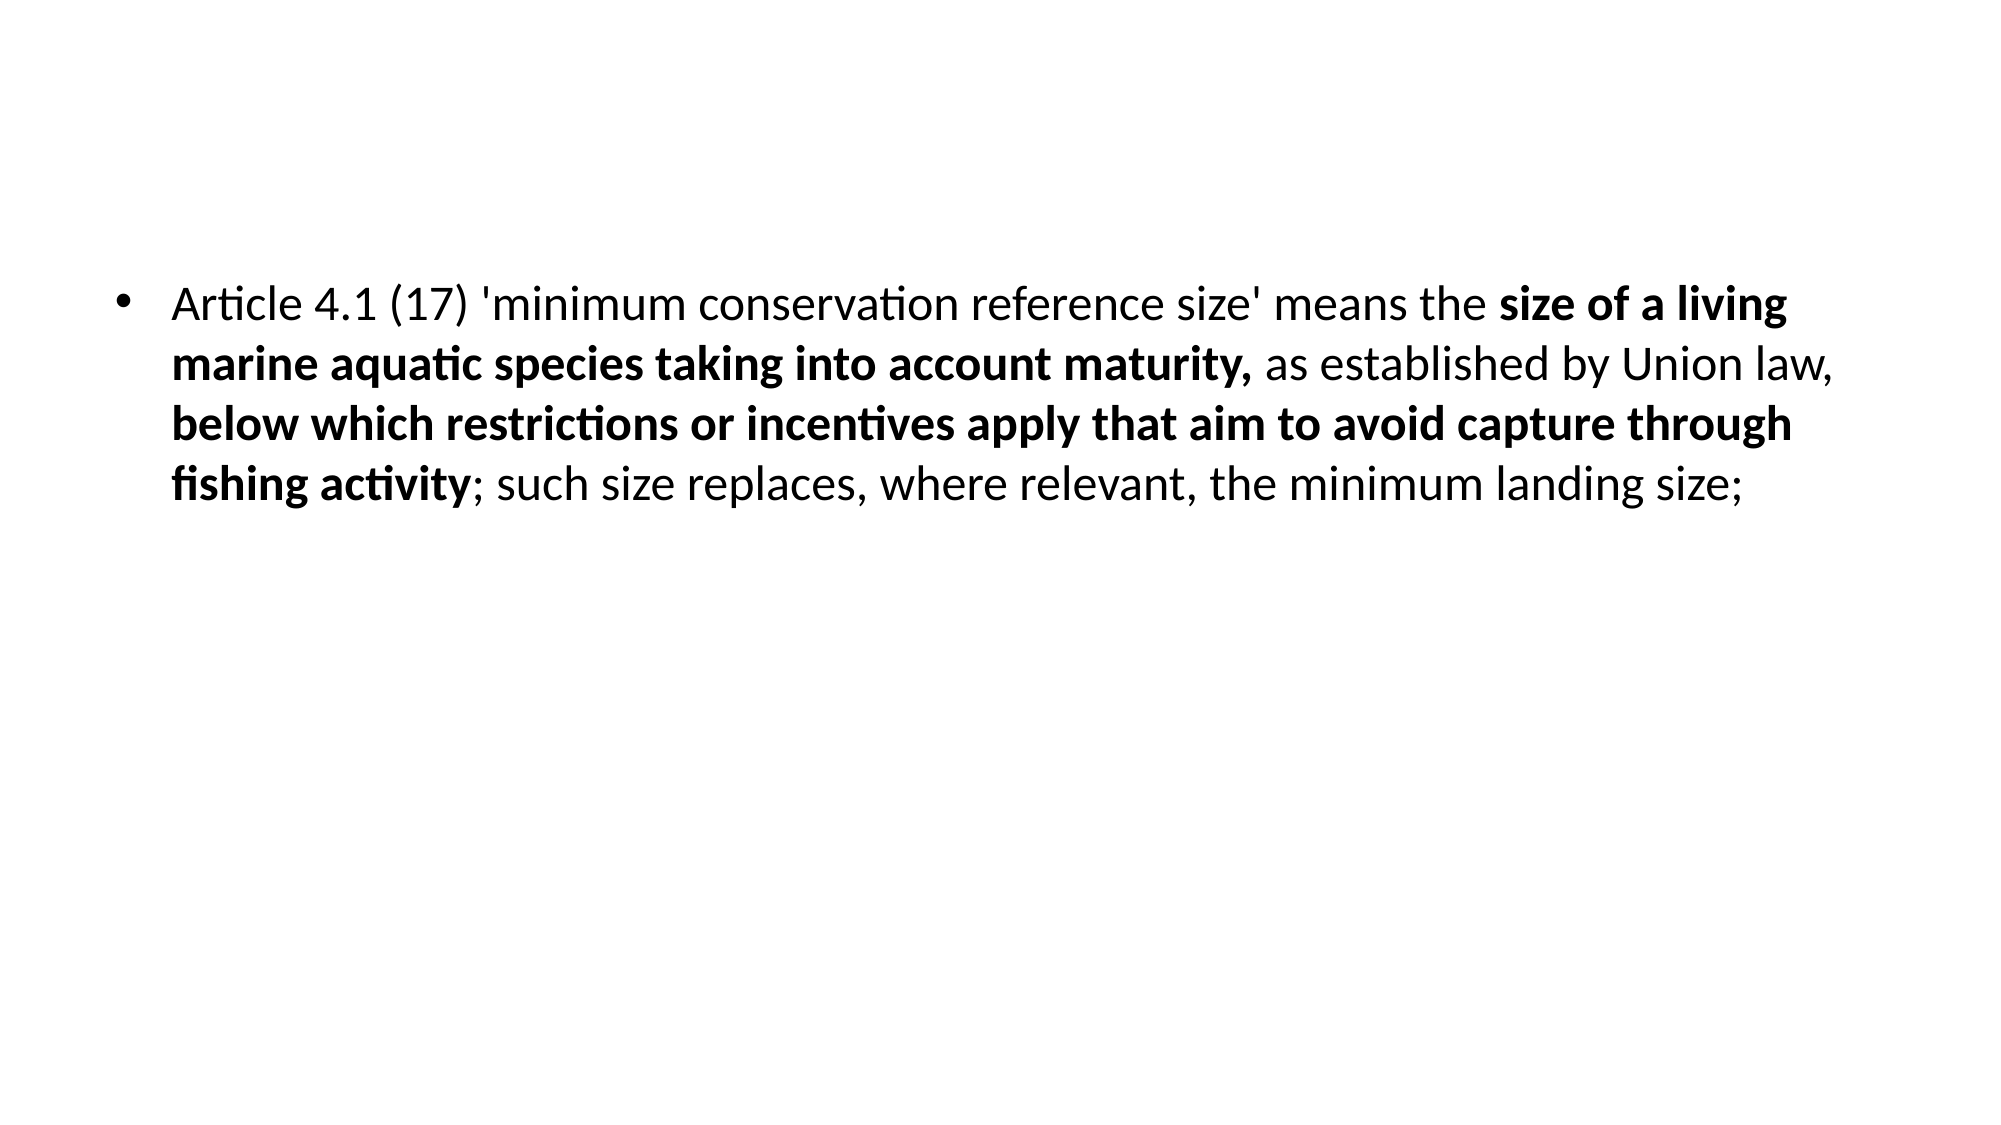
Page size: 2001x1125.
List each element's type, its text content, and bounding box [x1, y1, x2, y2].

list Article 4.1 (17) 'minimum conservation reference size' means the size of a living marine aquatic species taking into account maturity, as established by Union law, below which restrictions or incentives apply that aim to avoid capture through fishing activity; such size replaces, where relevant, the minimum landing size; [99, 262, 1900, 1005]
